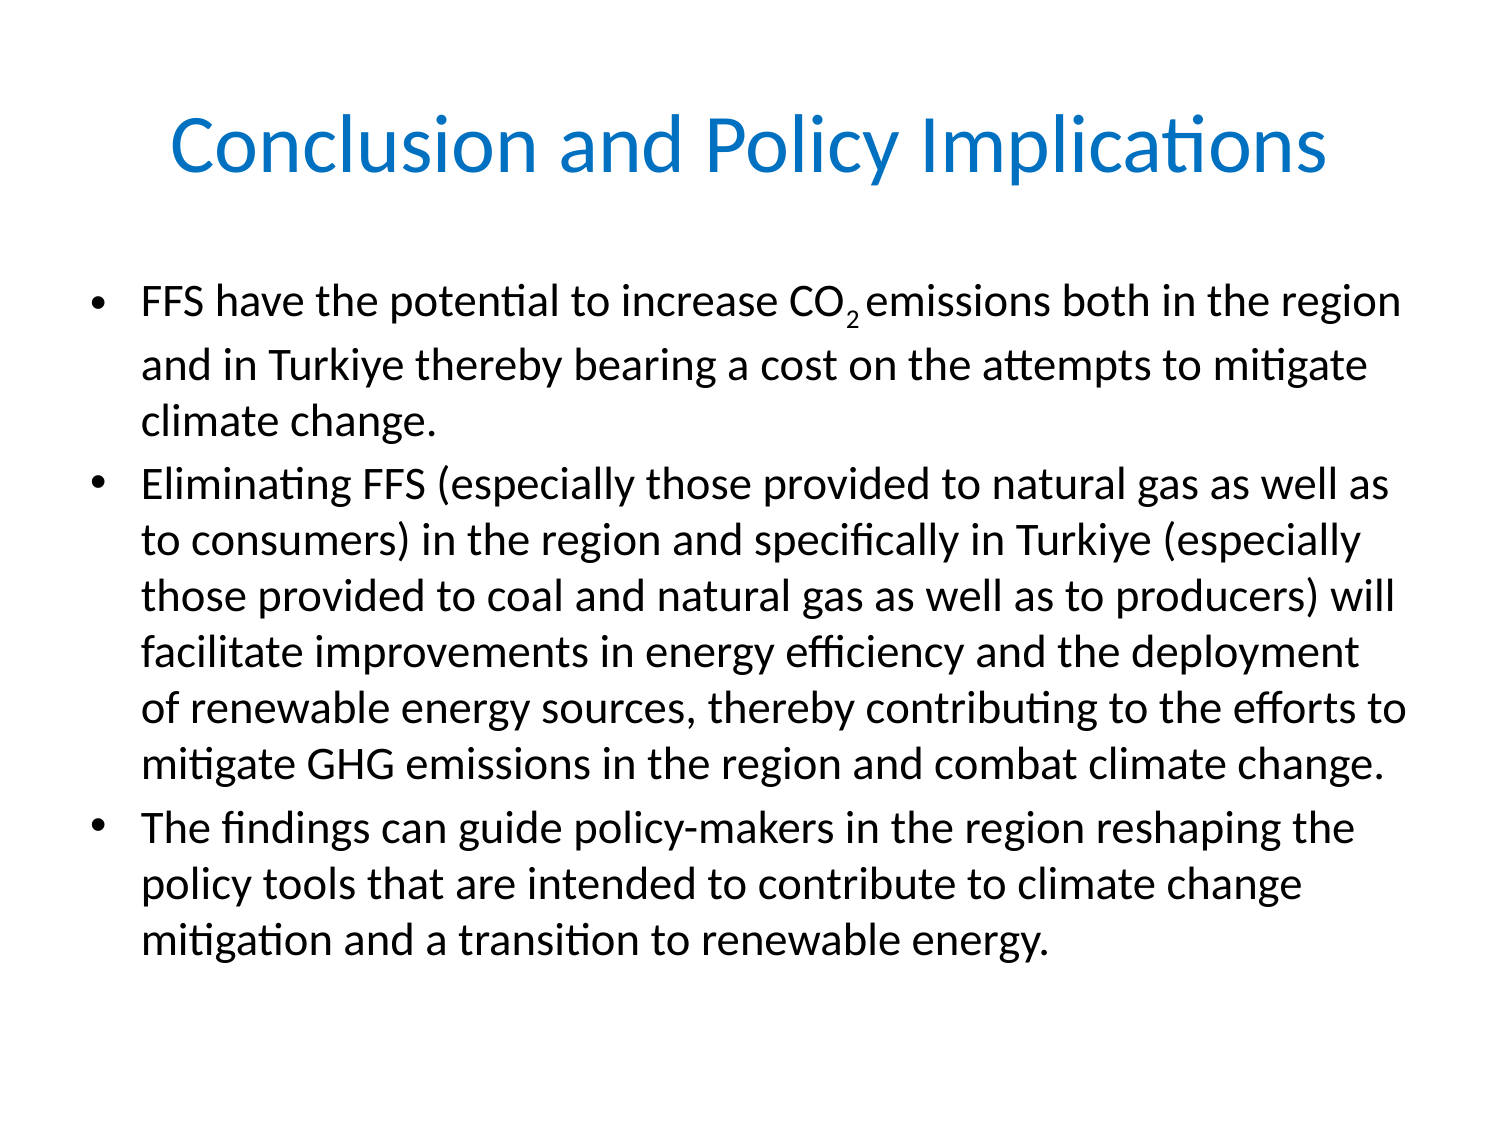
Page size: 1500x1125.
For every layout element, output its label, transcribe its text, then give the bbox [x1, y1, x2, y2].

title Conclusion and Policy Implications [75, 45, 1425, 233]
list FFS have the potential to increase CO2 emissions both in the region and in Turkiye thereby bearing a cost on the attempts to mitigate climate change. Eliminating FFS (especially those provided to natural gas as well as to consumers) in the region and specifically in Turkiye (especially those provided to coal and natural gas as well as to producers) will facilitate improvements in energy efficiency and the deployment of renewable energy sources, thereby contributing to the efforts to mitigate GHG emissions in the region and combat climate change. The findings can guide policy-makers in the region reshaping the policy tools that are intended to contribute to climate change mitigation and a transition to renewable energy. [75, 262, 1425, 1005]
